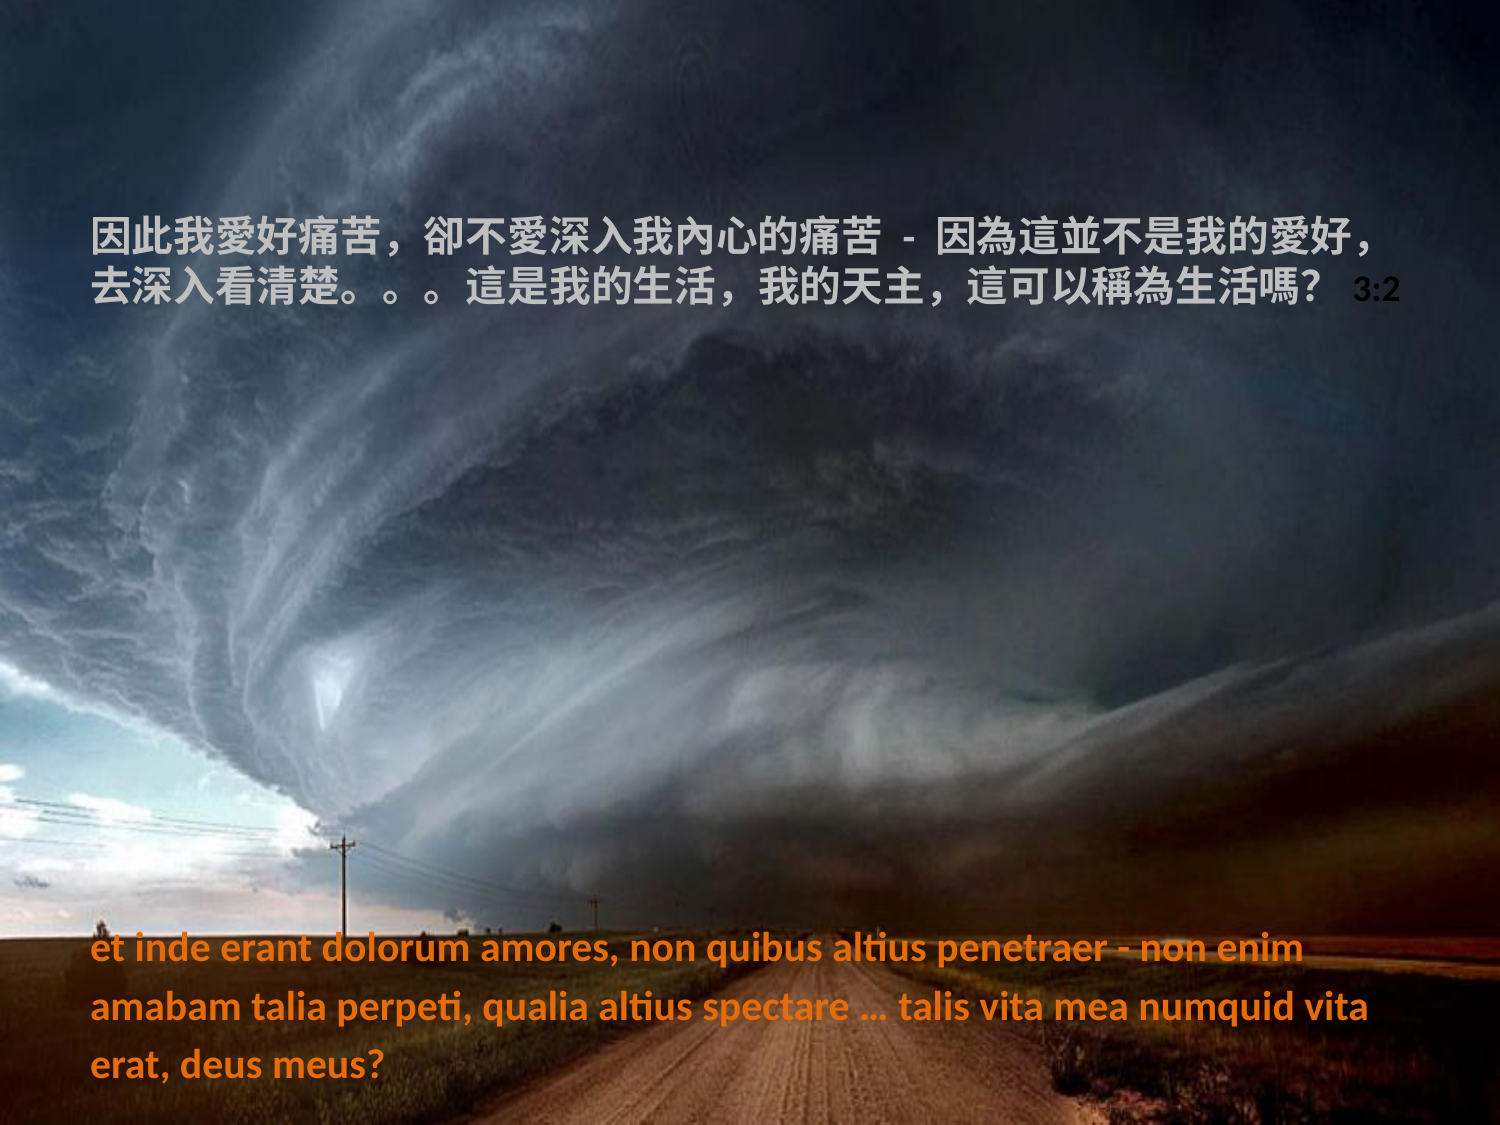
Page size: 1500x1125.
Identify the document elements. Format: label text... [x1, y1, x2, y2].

list et inde erant dolorum amores, non quibus altius penetraer - non enim amabam talia perpeti, qualia altius spectare … talis vita mea numquid vita erat, deus meus? [75, 912, 1425, 1125]
title 因此我愛好痛苦，卻不愛深入我內心的痛苦 - 因為這並不是我的愛好，去深入看清楚。。。這是我的生活，我的天主，這可以稱為生活嗎？3:2 [75, 45, 1425, 475]
picture [0, 0, 1500, 1125]
